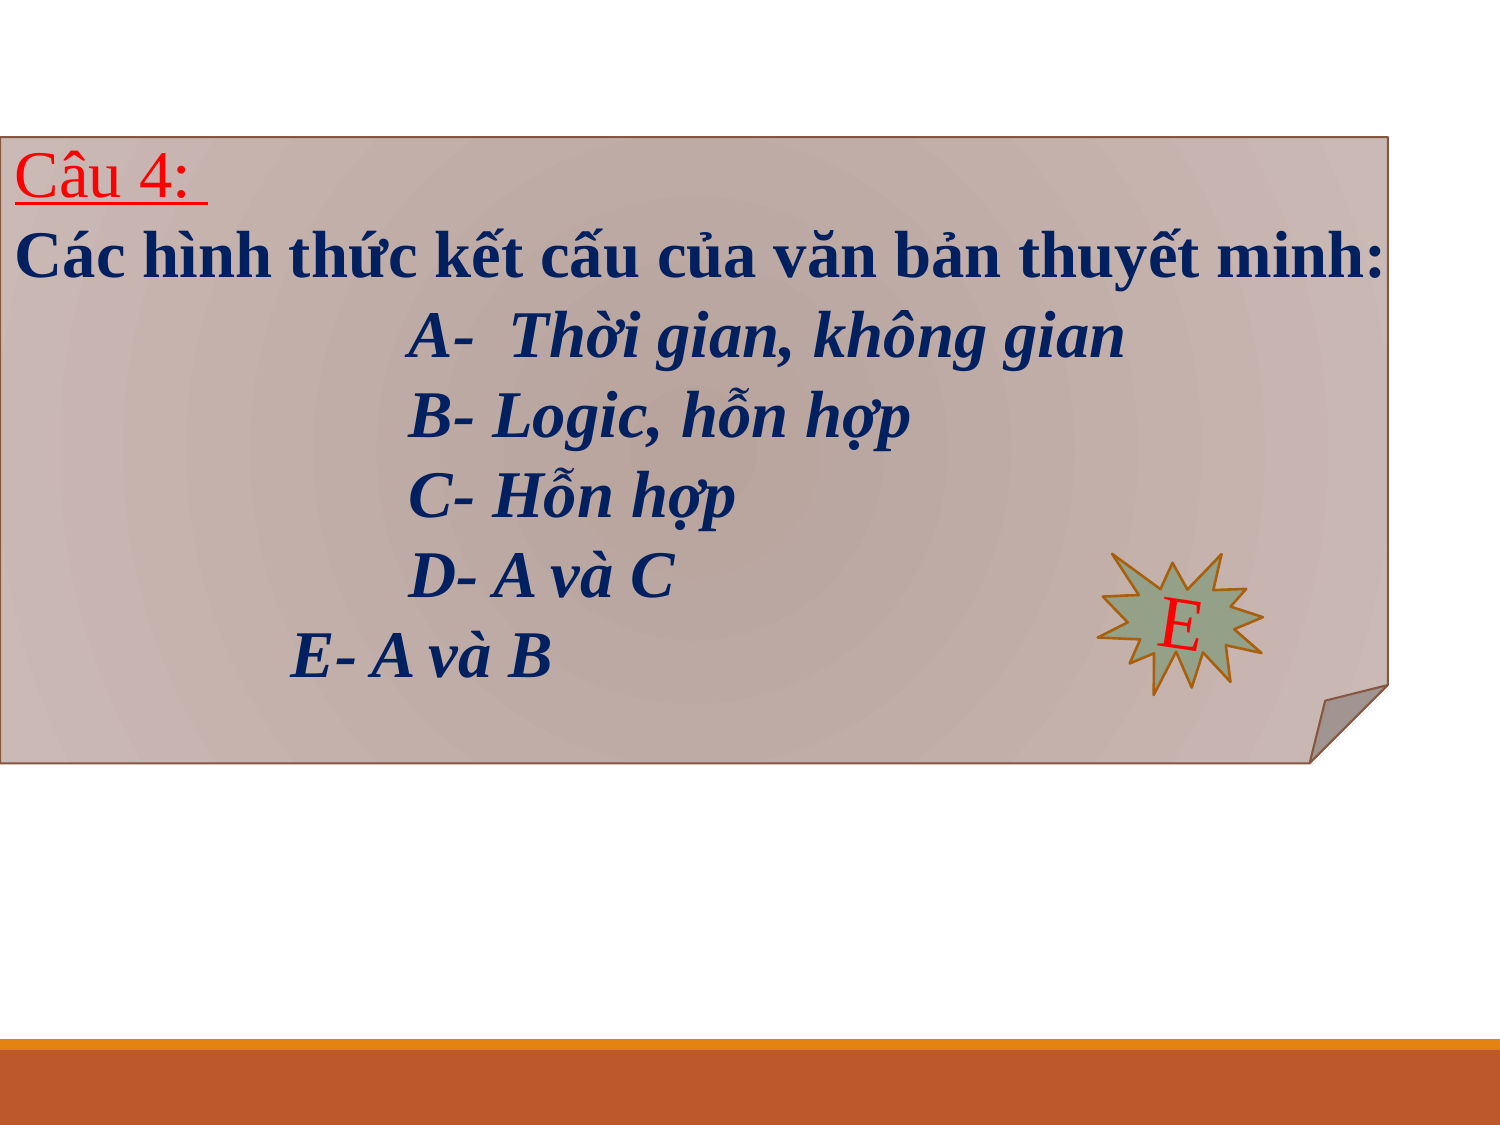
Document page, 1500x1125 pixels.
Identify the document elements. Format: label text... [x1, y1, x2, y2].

text_box E [1096, 552, 1265, 697]
text_box Câu 4: Các hình thức kết cấu của văn bản thuyết minh: A- Thời gian, không gian B- Logic, hỗn hợp C- Hỗn hợp D- A và C E- A và B [0, 136, 1389, 765]
